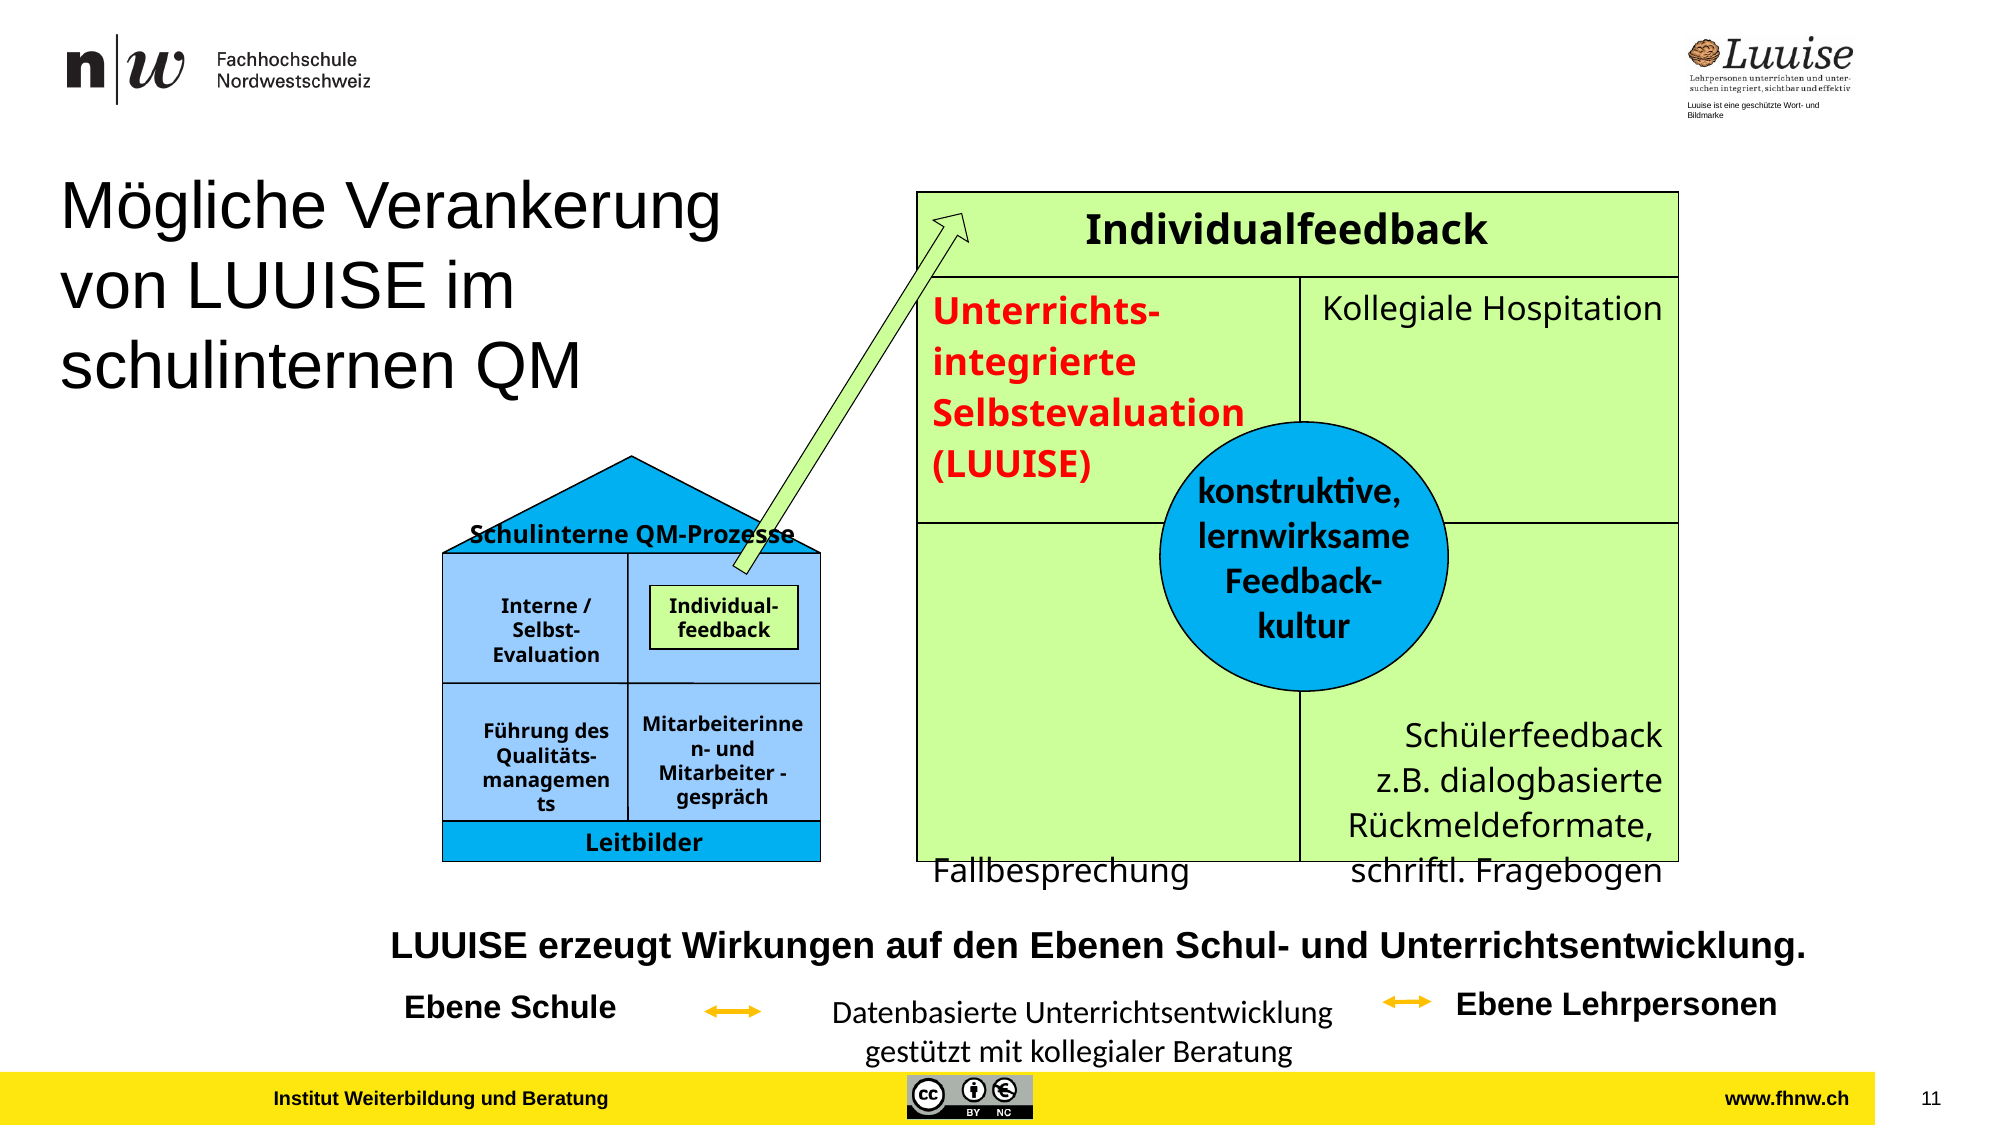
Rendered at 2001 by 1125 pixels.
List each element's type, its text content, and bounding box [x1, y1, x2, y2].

picture [907, 1078, 1033, 1120]
table_cell Kollegiale Hospitation [1301, 278, 1678, 522]
table_header Individualfeedback [918, 193, 1678, 276]
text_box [442, 456, 821, 862]
table_cell Fallbesprechung [918, 524, 1299, 861]
title Mögliche Verankerung von LUUISE im schulinternen QM [60, 161, 741, 485]
picture [67, 34, 370, 105]
text_box konstruktive, lernwirksame Feedback- kultur [1159, 421, 1449, 692]
picture [1685, 34, 1857, 95]
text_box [404, 978, 1432, 1078]
slide_number 11 [1880, 1086, 1942, 1110]
text_box LUUISE erzeugt Wirkungen auf den Ebenen Schul- und Unterrichtsentwicklung. [375, 913, 1823, 973]
footer Institut Weiterbildung und Beratung [273, 1086, 634, 1110]
text_box Ebene Lehrpersonen [1441, 975, 1793, 1030]
table_cell Unterrichts-integrierte Selbstevaluation (LUUISE) [918, 278, 1299, 522]
text_box [800, 212, 970, 456]
table_cell Schülerfeedback z.B. dialogbasierte Rückmeldeformate, schriftl. Fragebogen [1301, 524, 1678, 861]
